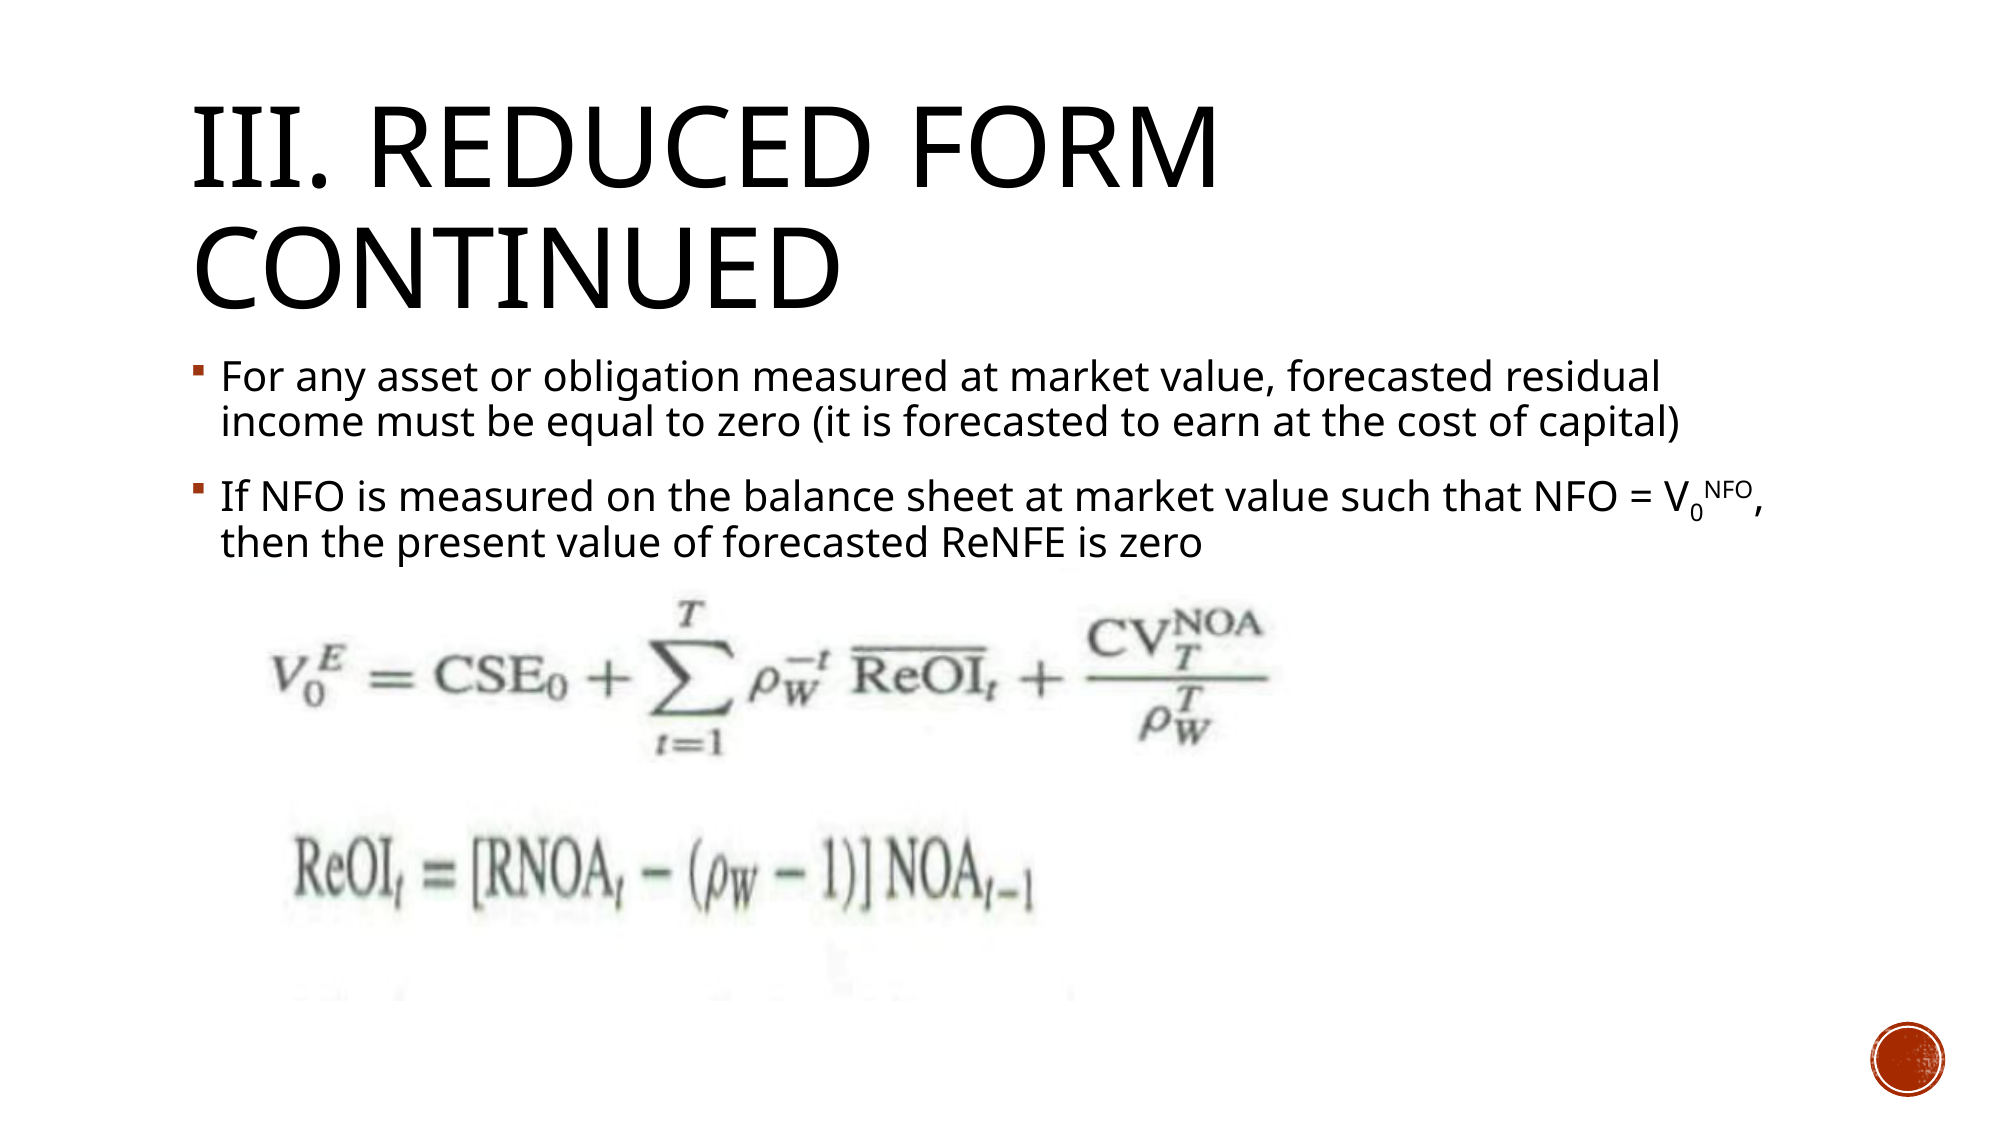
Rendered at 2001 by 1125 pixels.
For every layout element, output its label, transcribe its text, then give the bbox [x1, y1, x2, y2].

picture [226, 568, 1475, 1001]
list For any asset or obligation measured at market value, forecasted residual income must be equal to zero (it is forecasted to earn at the cost of capital) If NFO is measured on the balance sheet at market value such that NFO = V0NFO, then the present value of forecasted ReNFE is zero [175, 348, 1826, 1013]
title III. Reduced form continued [175, 79, 1826, 344]
